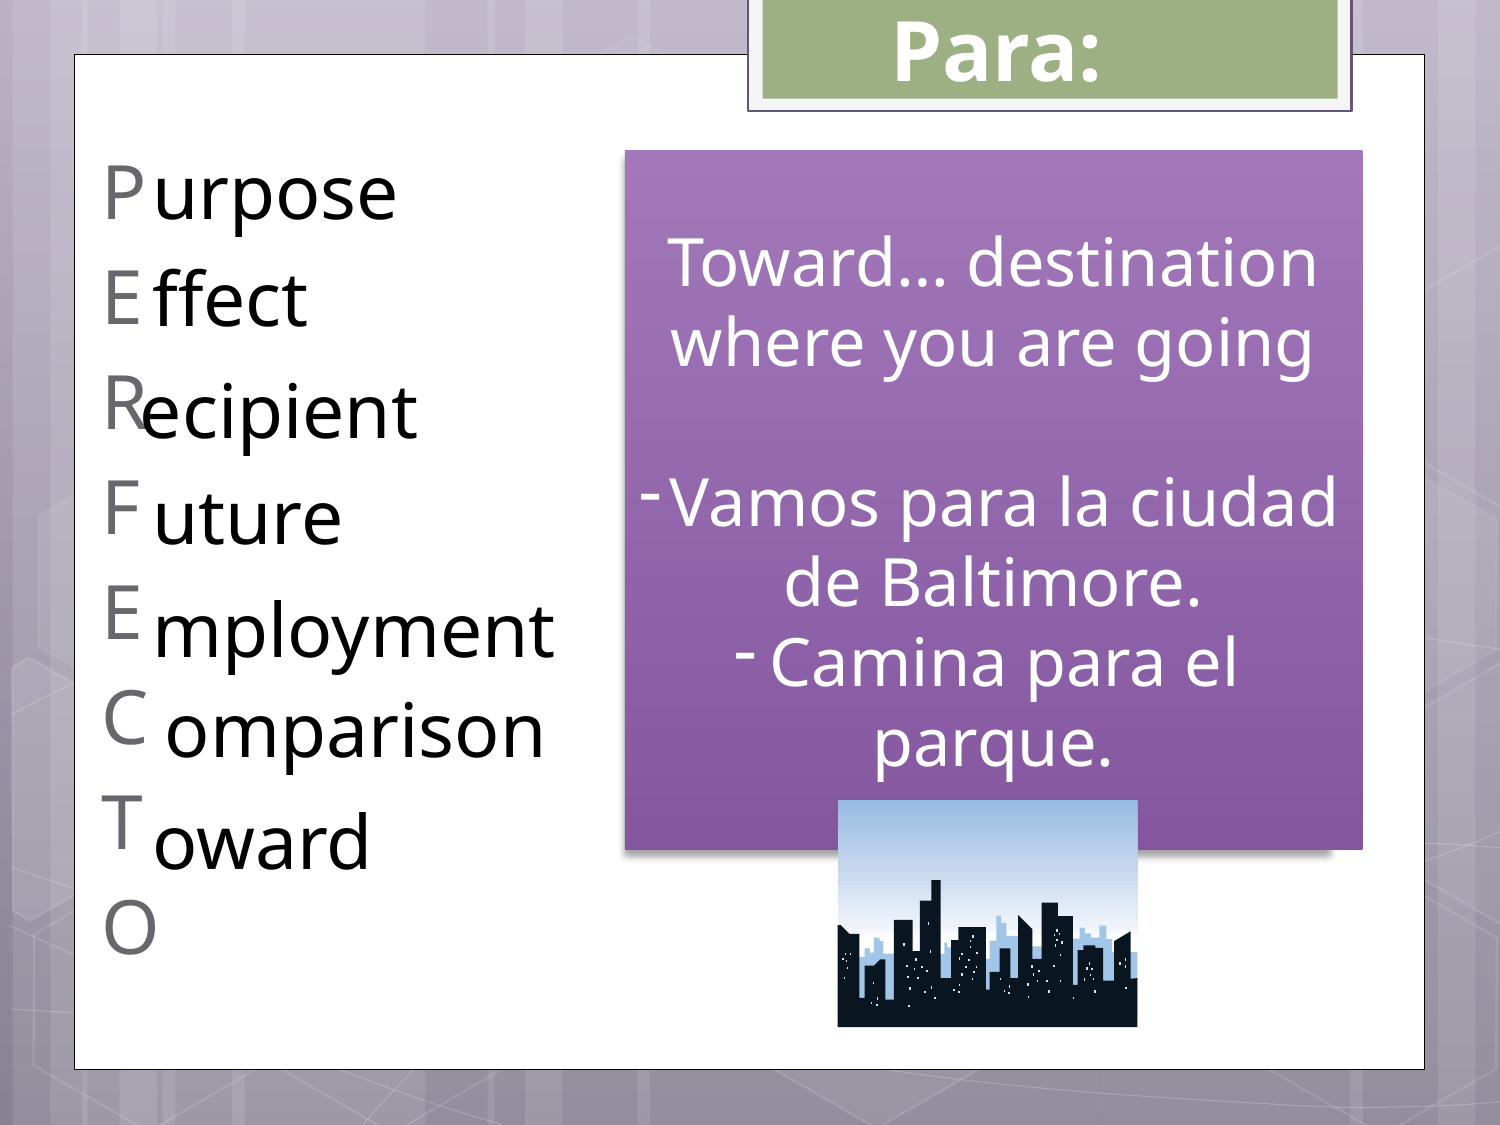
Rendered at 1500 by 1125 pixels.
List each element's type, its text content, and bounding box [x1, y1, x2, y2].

title Para: [875, 0, 1179, 107]
text_box omparison [150, 674, 638, 780]
text_box ffect [137, 243, 500, 349]
text_box ecipient [124, 356, 488, 462]
text_box urpose [137, 137, 500, 243]
text_box uture [137, 462, 500, 568]
text_box oward [137, 787, 625, 893]
picture [837, 799, 1138, 1028]
list P E R F E C T O [75, 137, 317, 1063]
text_box mployment [137, 574, 625, 680]
text_box Toward… destination where you are going Vamos para la ciudad de Baltimore. Camina para el parque. [624, 149, 1363, 850]
